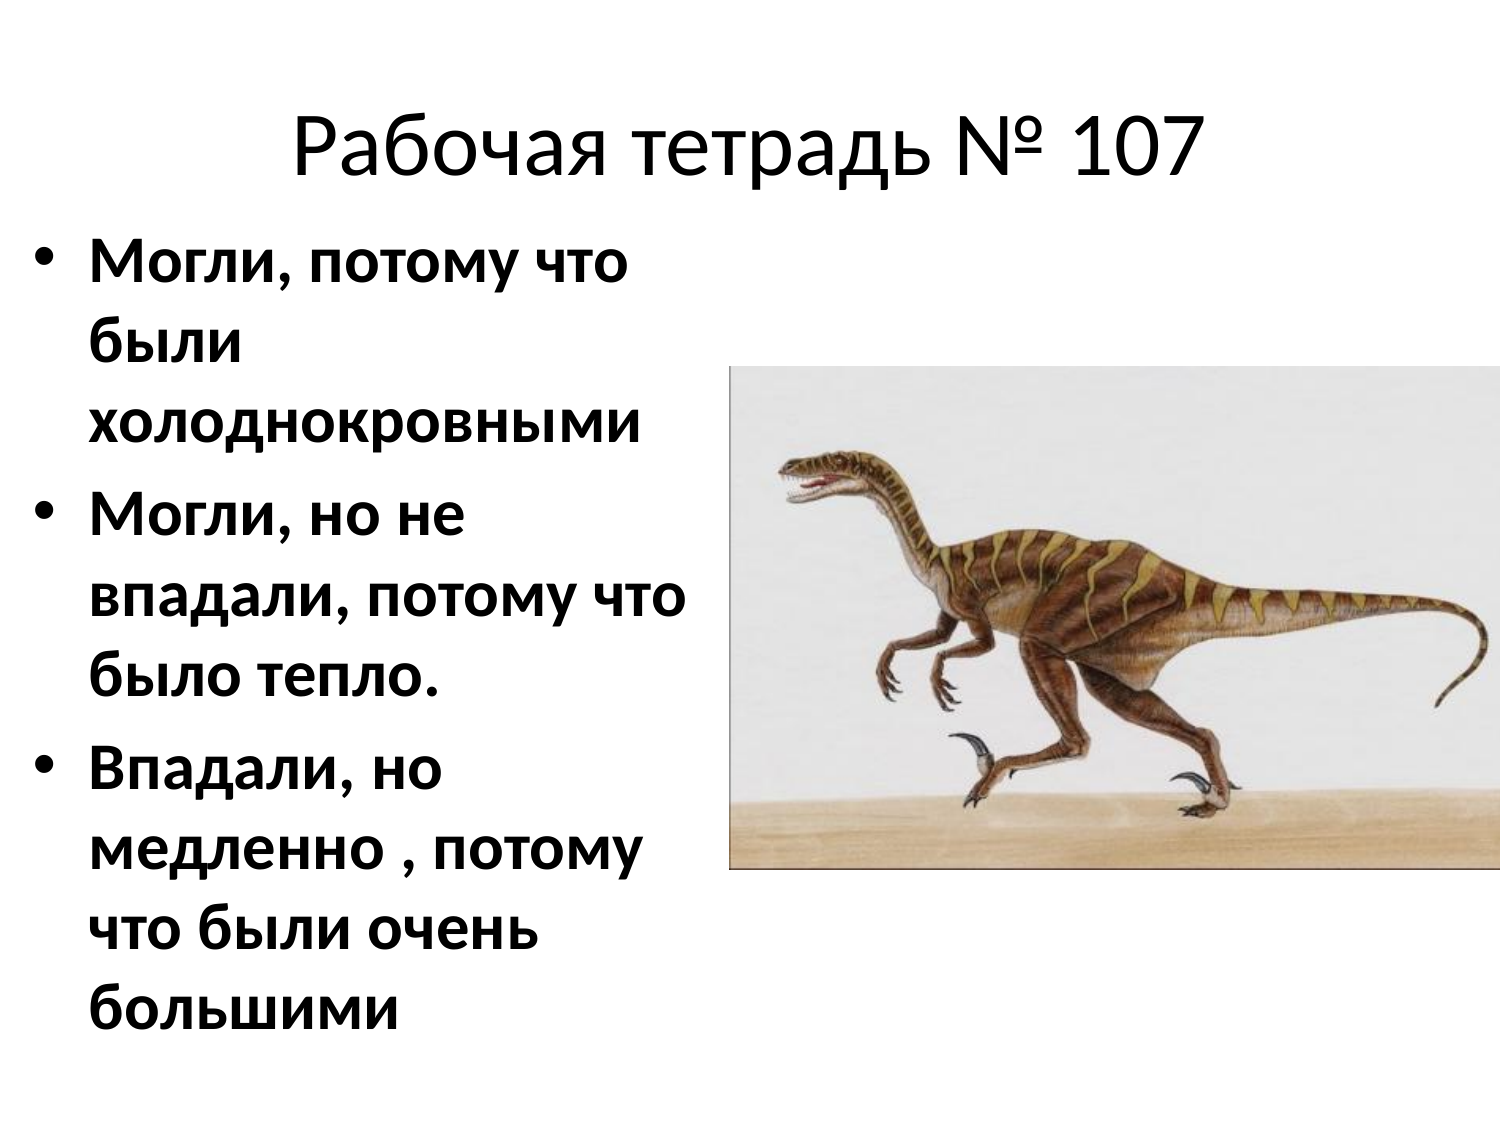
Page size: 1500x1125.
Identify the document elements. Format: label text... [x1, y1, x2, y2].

list Могли, потому что были холоднокровными Могли, но не впадали, потому что было тепло. Впадали, но медленно , потому что были очень большими [17, 208, 738, 1125]
title Рабочая тетрадь № 107 [75, 45, 1425, 233]
picture [728, 366, 1500, 871]
